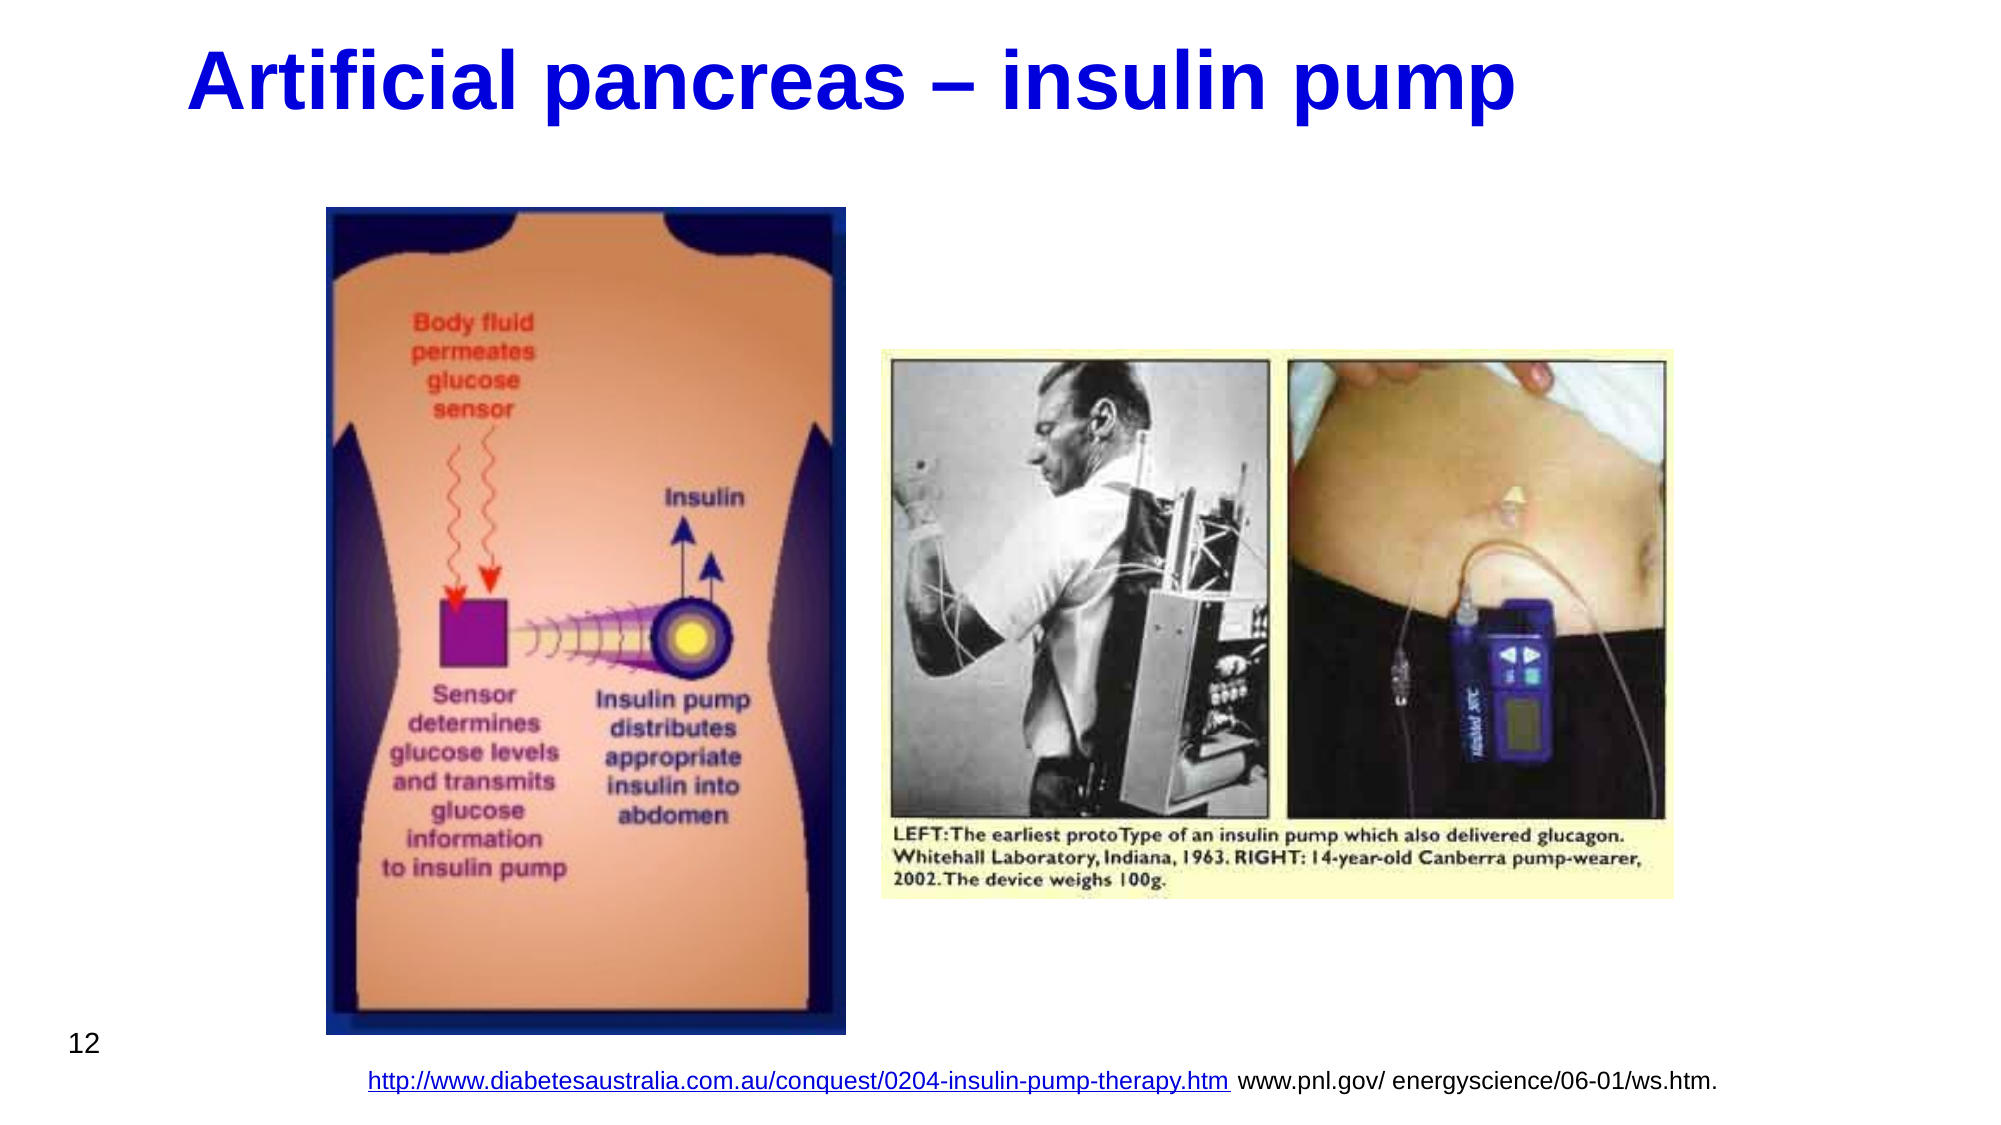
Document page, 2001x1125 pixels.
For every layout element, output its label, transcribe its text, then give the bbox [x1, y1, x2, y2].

list http://www.diabetesaustralia.com.au/conquest/0204-insulin-pump-therapy.htm www.pnl.gov/ energyscience/06-01/ws.htm. [367, 1070, 1750, 1125]
title Artificial pancreas – insulin pump [186, 42, 1603, 162]
picture [326, 207, 846, 1036]
slide_number 12 [67, 1021, 110, 1063]
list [881, 349, 1674, 900]
